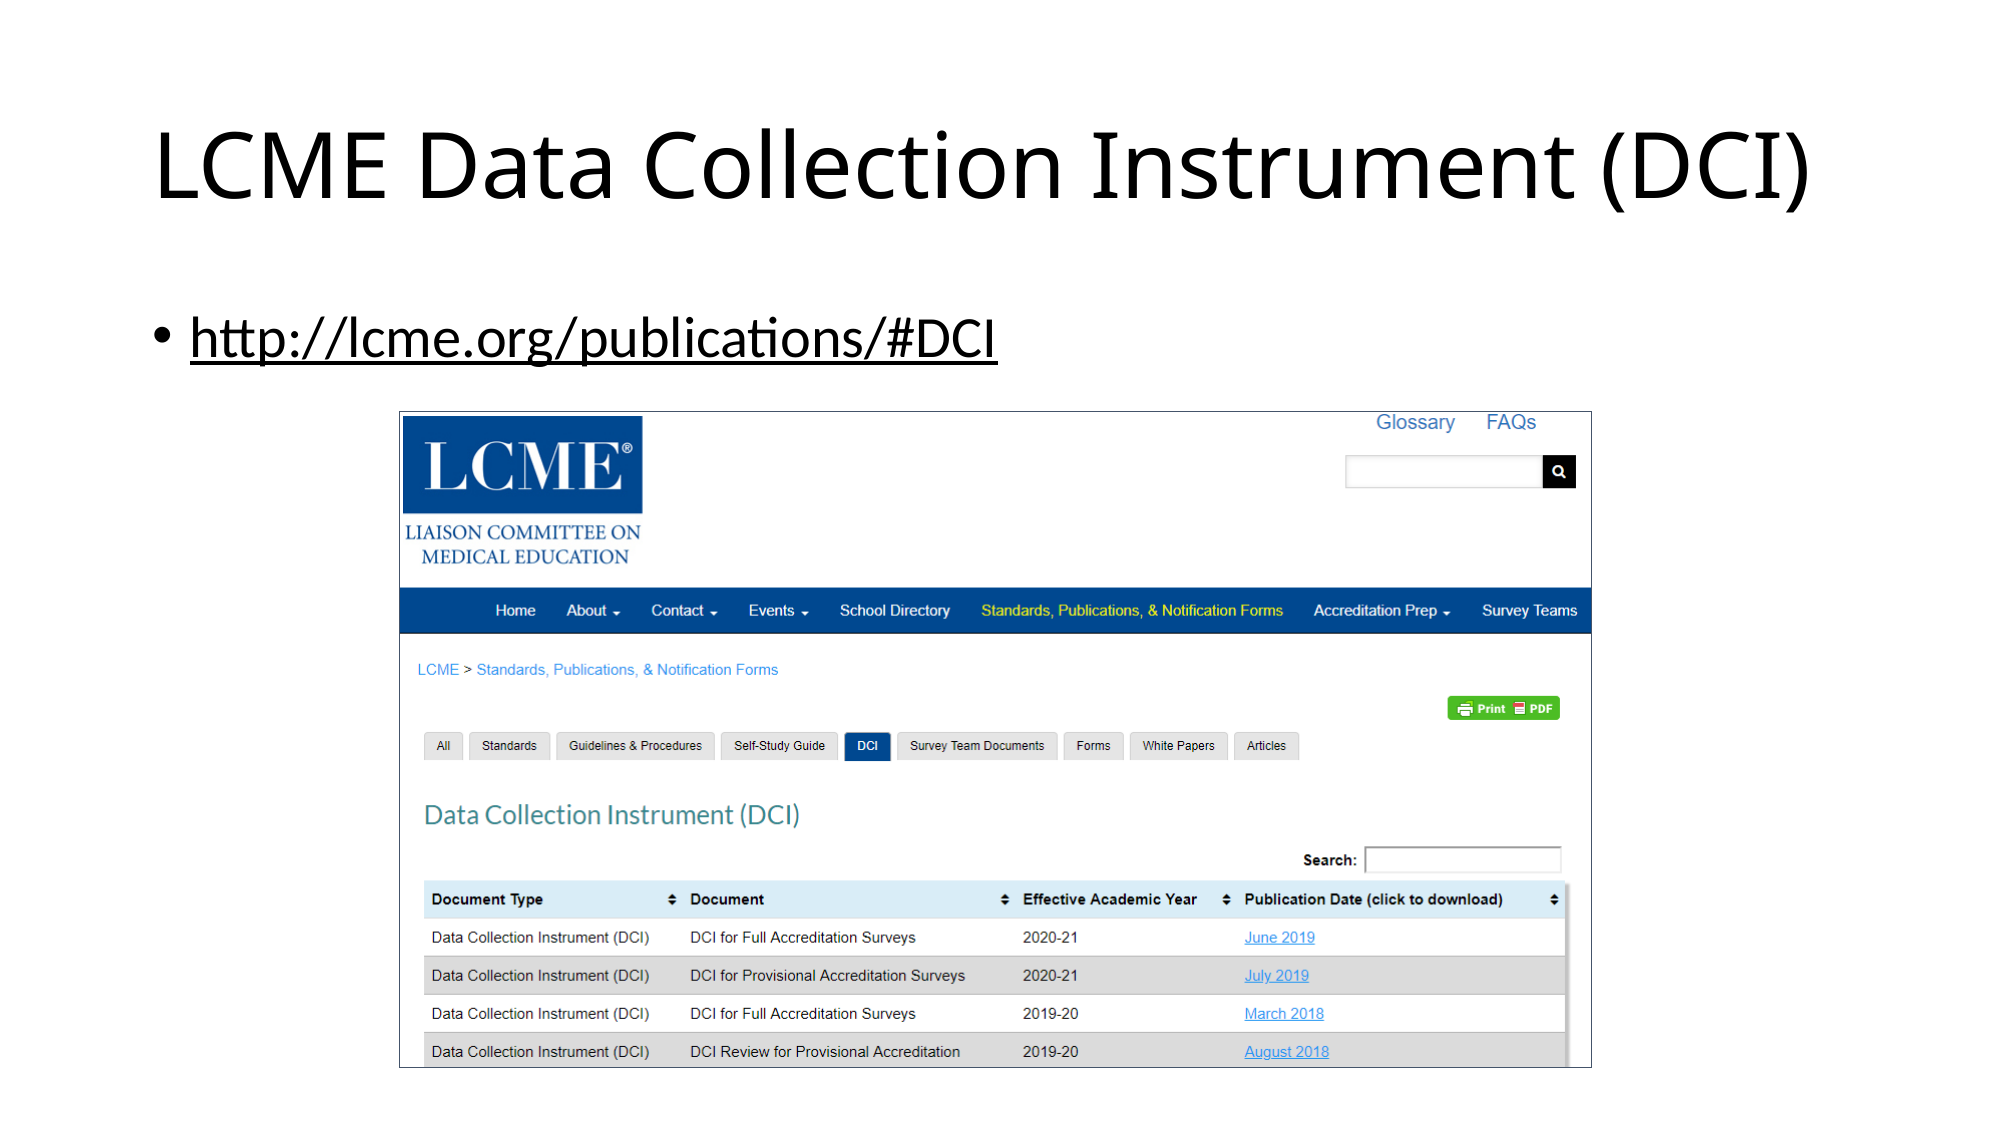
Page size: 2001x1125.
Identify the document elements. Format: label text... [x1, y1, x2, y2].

list http://lcme.org/publications/#DCI [137, 299, 1863, 1014]
title LCME Data Collection Instrument (DCI) [137, 59, 1863, 278]
picture [399, 411, 1592, 1068]
